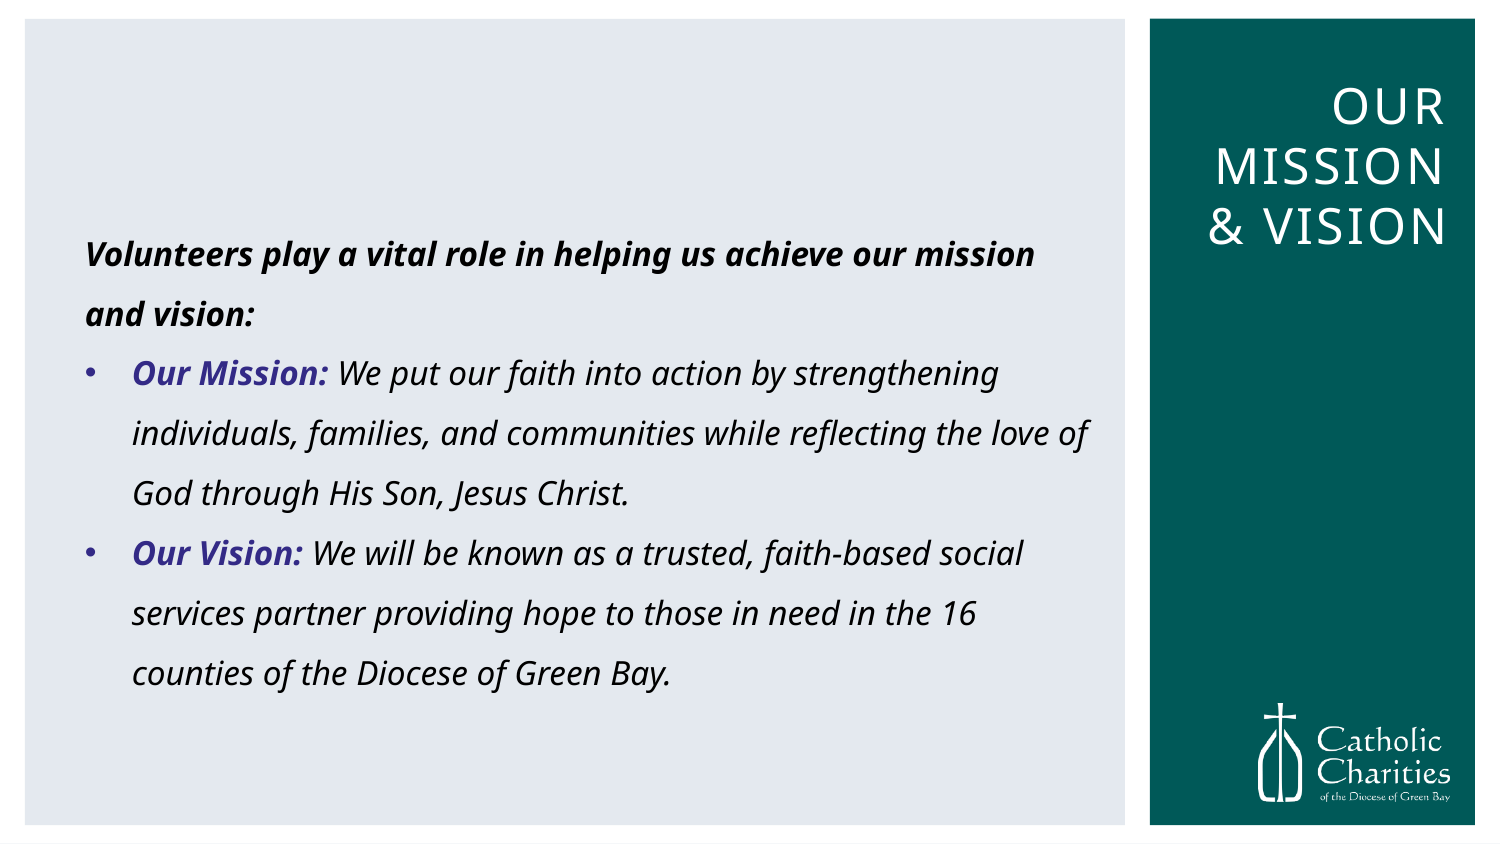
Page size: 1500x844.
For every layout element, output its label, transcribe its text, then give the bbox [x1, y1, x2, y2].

text_box Volunteers play a vital role in helping us achieve our mission and vision: Our Mission: We put our faith into action by strengthening individuals, families, and communities while reflecting the love of God through His Son, Jesus Christ. Our Vision: We will be known as a trusted, faith-based social services partner providing hope to those in need in the 16 counties of the Diocese of Green Bay. [69, 205, 1114, 700]
picture [1258, 703, 1450, 803]
title Our mission & vision [1162, 56, 1463, 263]
